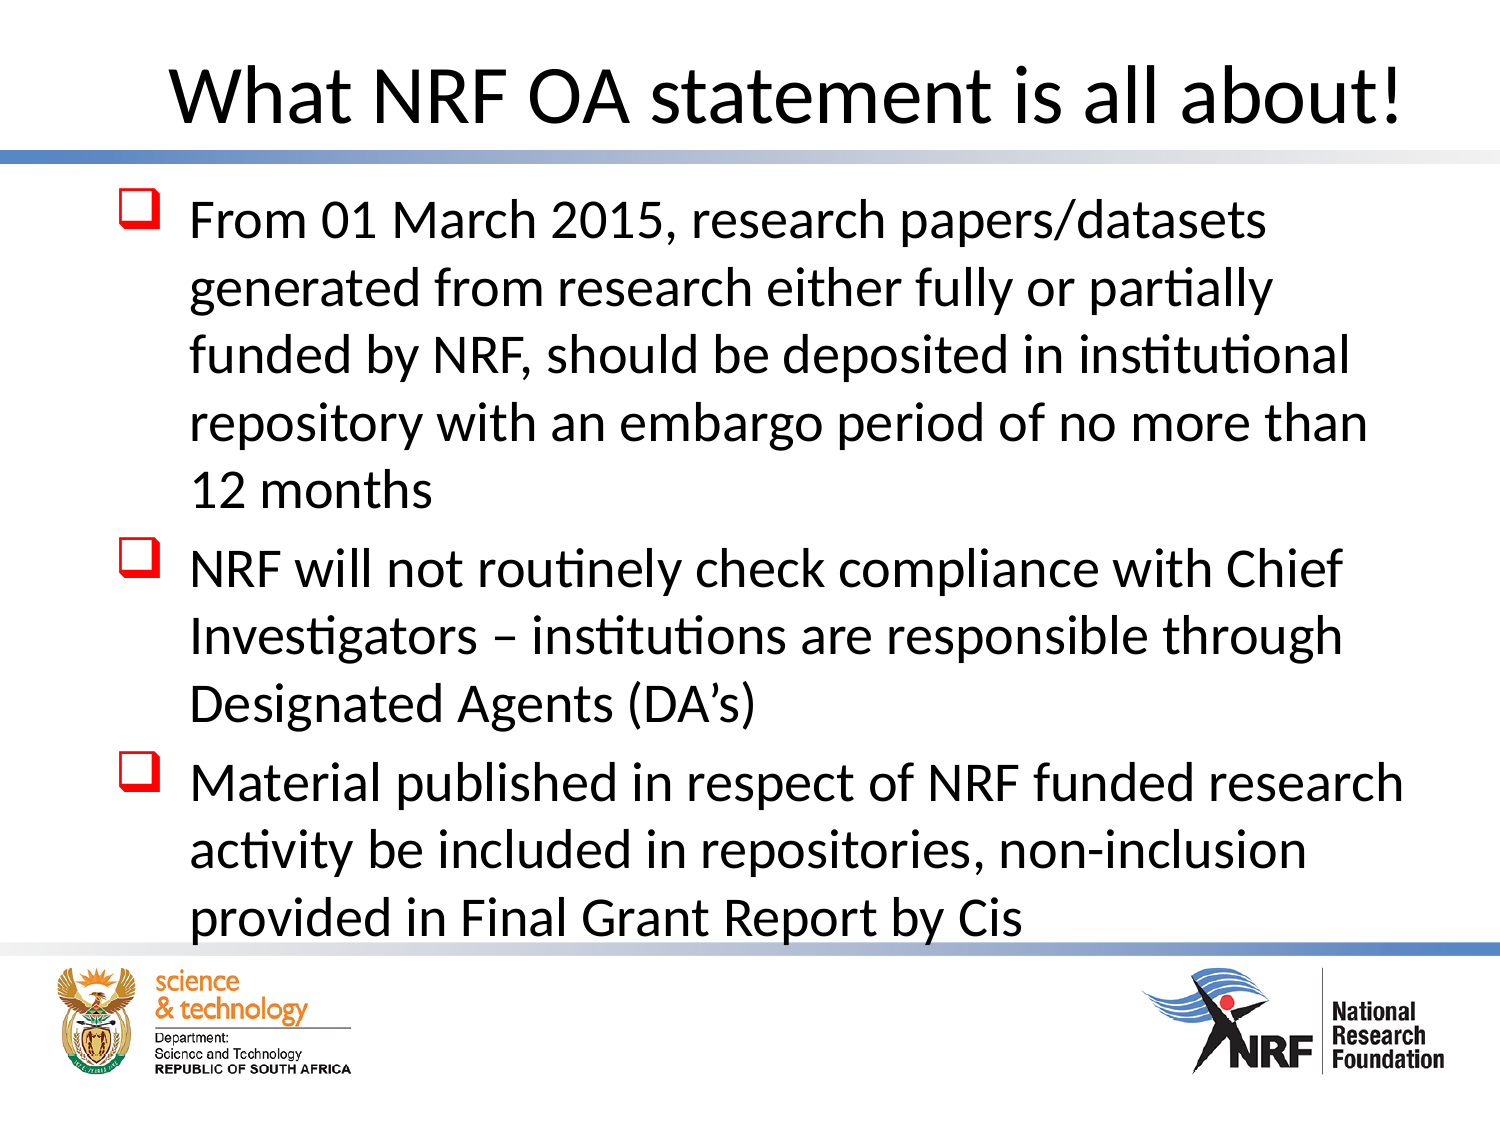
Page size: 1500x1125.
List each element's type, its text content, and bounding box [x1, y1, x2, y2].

title What NRF OA statement is all about! [75, 0, 1500, 184]
picture [0, 0, 1500, 1125]
text_box From 01 March 2015, research papers/datasets generated from research either fully or partially funded by NRF, should be deposited in institutional repository with an embargo period of no more than 12 months NRF will not routinely check compliance with Chief Investigators – institutions are responsible through Designated Agents (DA’s) Material published in respect of NRF funded research activity be included in repositories, non-inclusion provided in Final Grant Report by Cis [99, 174, 1450, 955]
